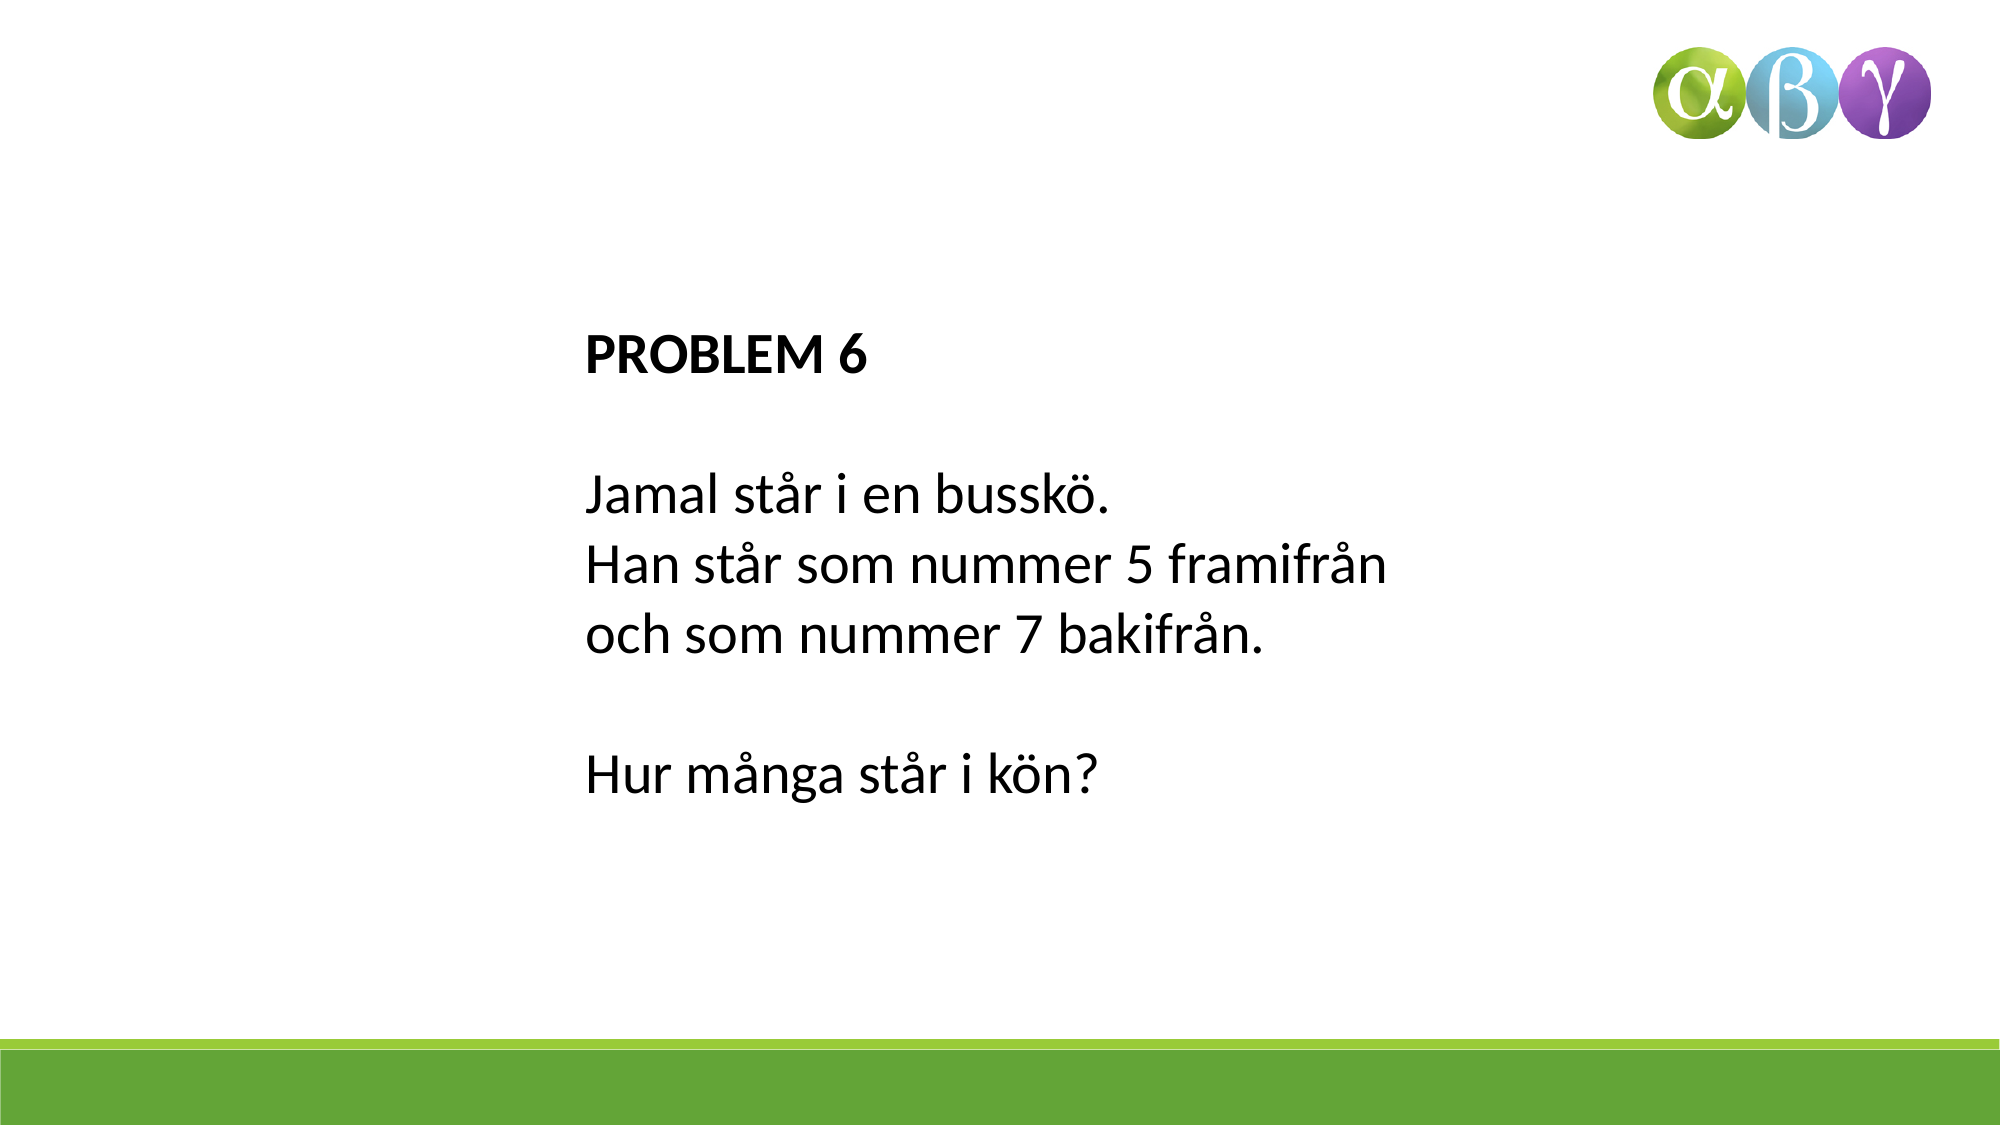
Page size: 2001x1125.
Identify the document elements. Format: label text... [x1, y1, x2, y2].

picture [1652, 46, 1932, 140]
text_box PROBLEM 6 Jamal står i en busskö. Han står som nummer 5 framifrån och som nummer 7 bakifrån. Hur många står i kön? [571, 307, 1429, 813]
